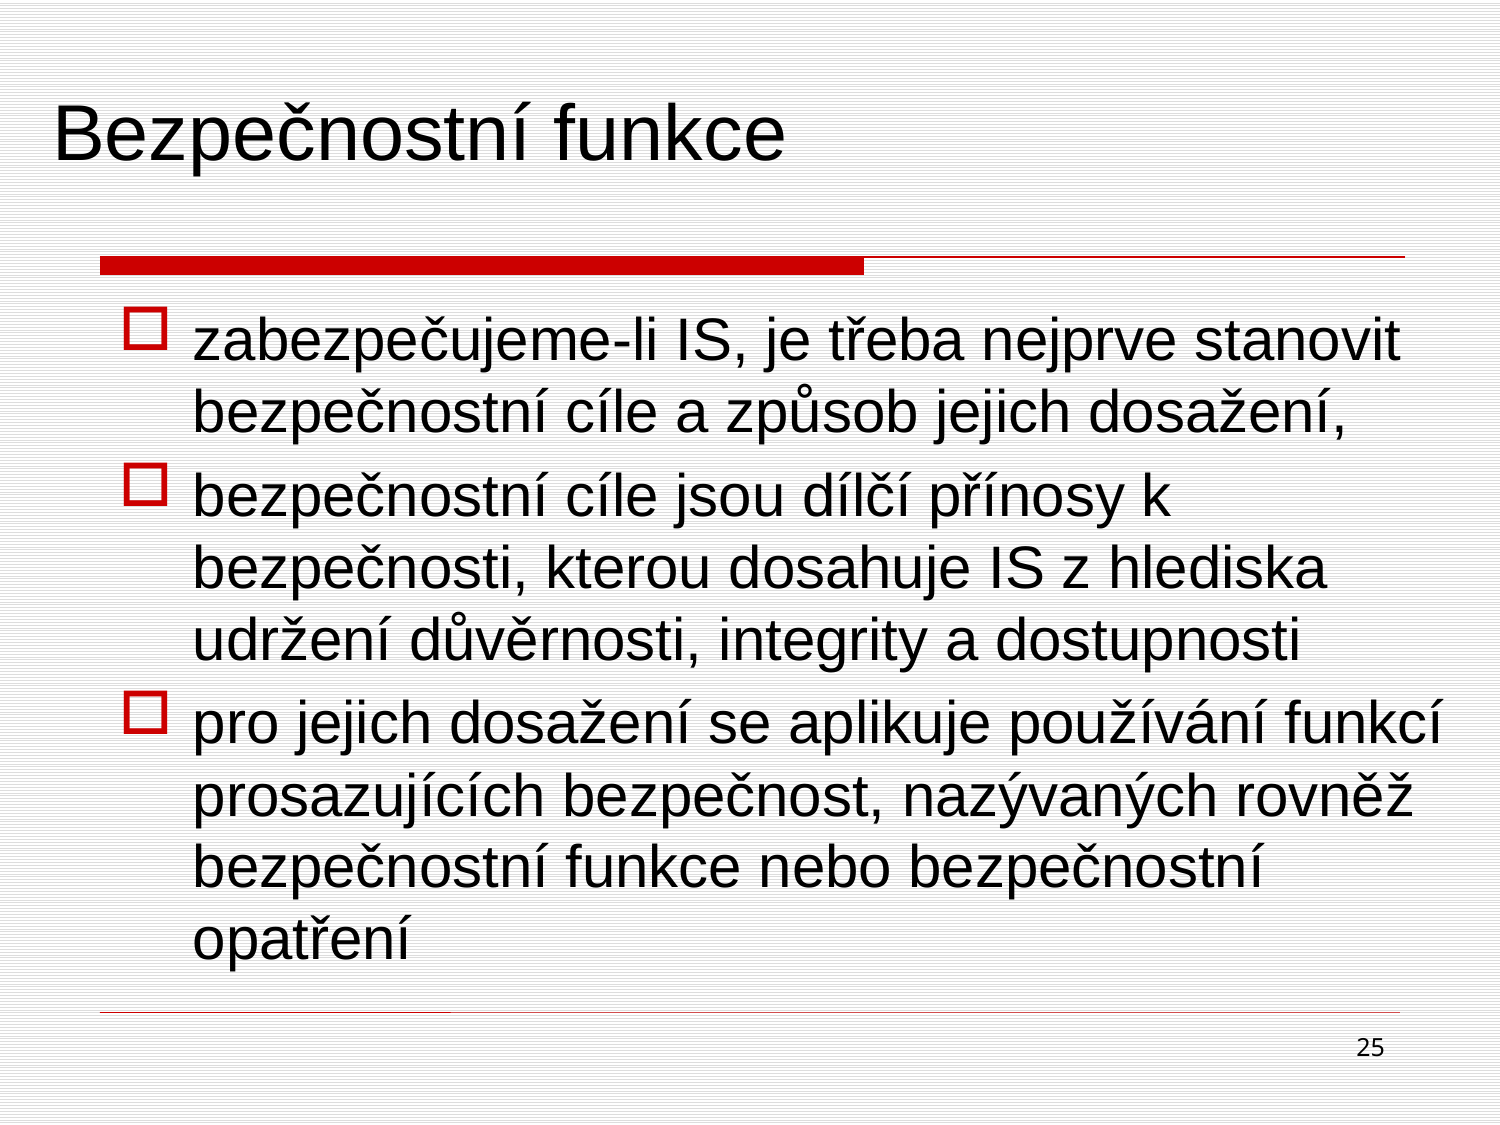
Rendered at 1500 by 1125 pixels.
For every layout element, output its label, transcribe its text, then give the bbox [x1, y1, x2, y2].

title Bezpečnostní funkce [36, 27, 1370, 231]
slide_number 25 [1074, 1024, 1401, 1103]
list zabezpečujeme-li IS, je třeba nejprve stanovit bezpečnostní cíle a způsob jejich dosažení, bezpečnostní cíle jsou dílčí přínosy k bezpečnosti, kterou dosahuje IS z hlediska udržení důvěrnosti, integrity a dostupnosti pro jejich dosažení se aplikuje používání funkcí prosazujících bezpečnost, nazývaných rovněž bezpečnostní funkce nebo bezpečnostní opatření [103, 292, 1500, 987]
